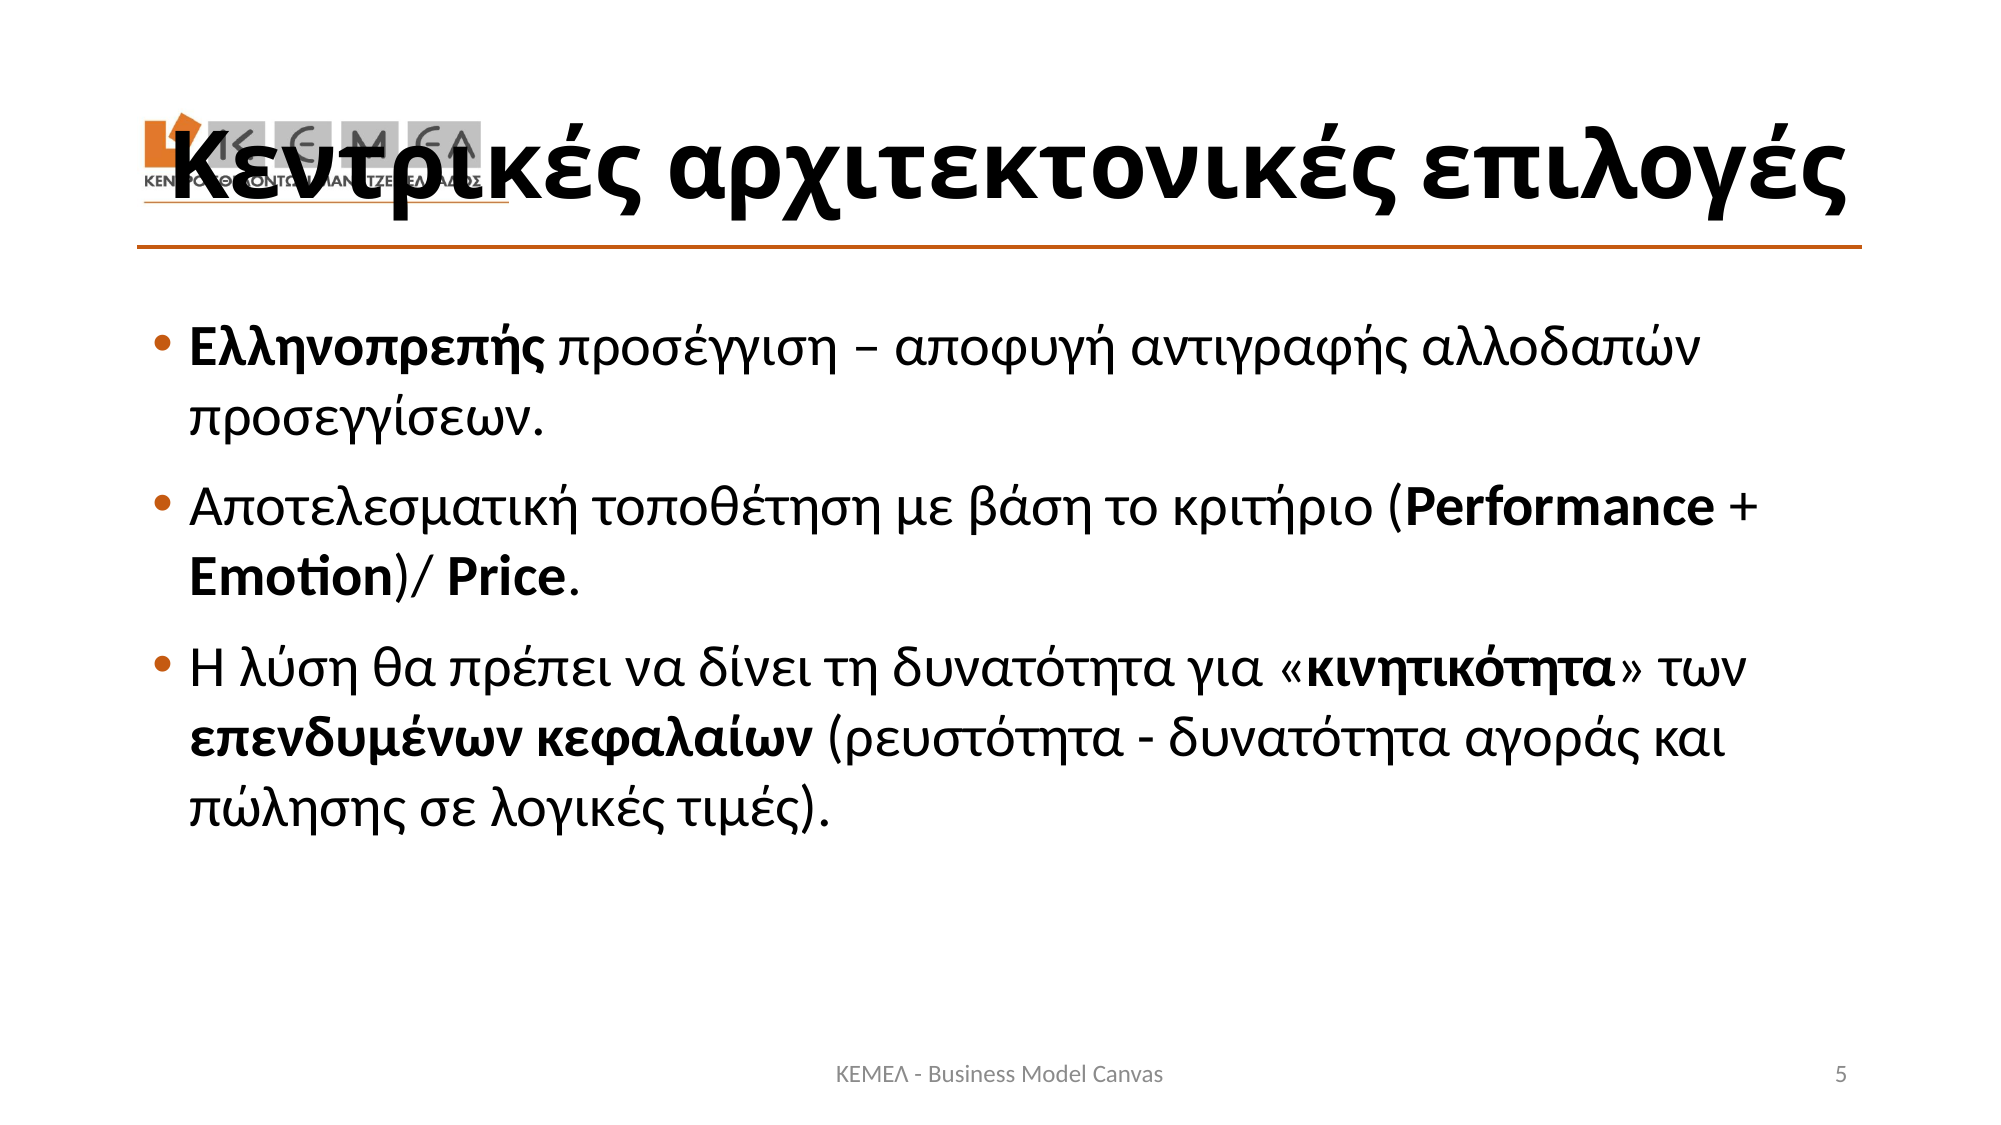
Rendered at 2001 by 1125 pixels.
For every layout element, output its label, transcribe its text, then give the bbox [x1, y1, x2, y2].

slide_number 5 [1412, 1042, 1863, 1103]
title Κεντρικές αρχιτεκτονικές επιλογές [137, 59, 1863, 278]
list Ελληνοπρεπής προσέγγιση – αποφυγή αντιγραφής αλλοδαπών προσεγγίσεων. Αποτελεσματική τοποθέτηση με βάση το κριτήριο (Performance + Emotion)/ Price. Η λύση θα πρέπει να δίνει τη δυνατότητα για «κινητικότητα» των επενδυμένων κεφαλαίων (ρευστότητα - δυνατότητα αγοράς και πώλησης σε λογικές τιμές). [137, 299, 1863, 1014]
footer ΚΕΜΕΛ - Business Model Canvas [662, 1042, 1338, 1103]
